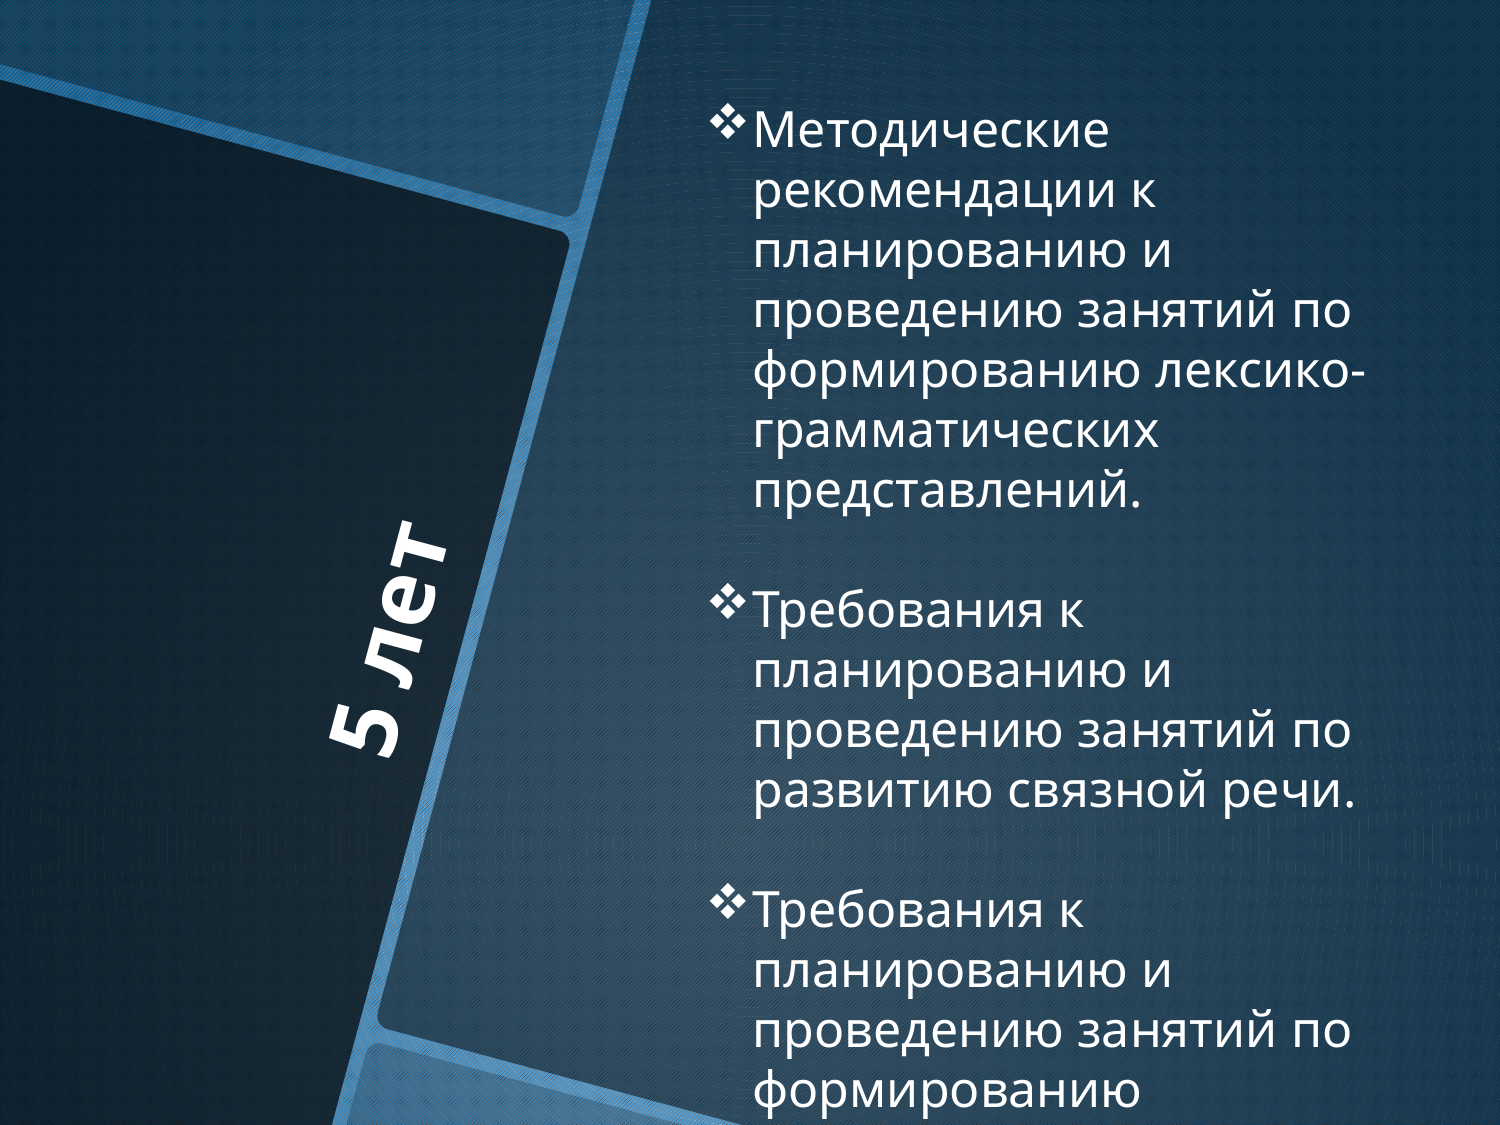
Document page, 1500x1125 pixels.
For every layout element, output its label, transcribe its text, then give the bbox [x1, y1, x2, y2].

title 5 лет [70, 181, 554, 1056]
text_box Методические рекомендации к планированию и проведению занятий по формированию лексико-грамматических представлений. Требования к планированию и проведению занятий по развитию связной речи. Требования к планированию и проведению занятий по формированию фонетической стороны речи. [690, 89, 1471, 1125]
